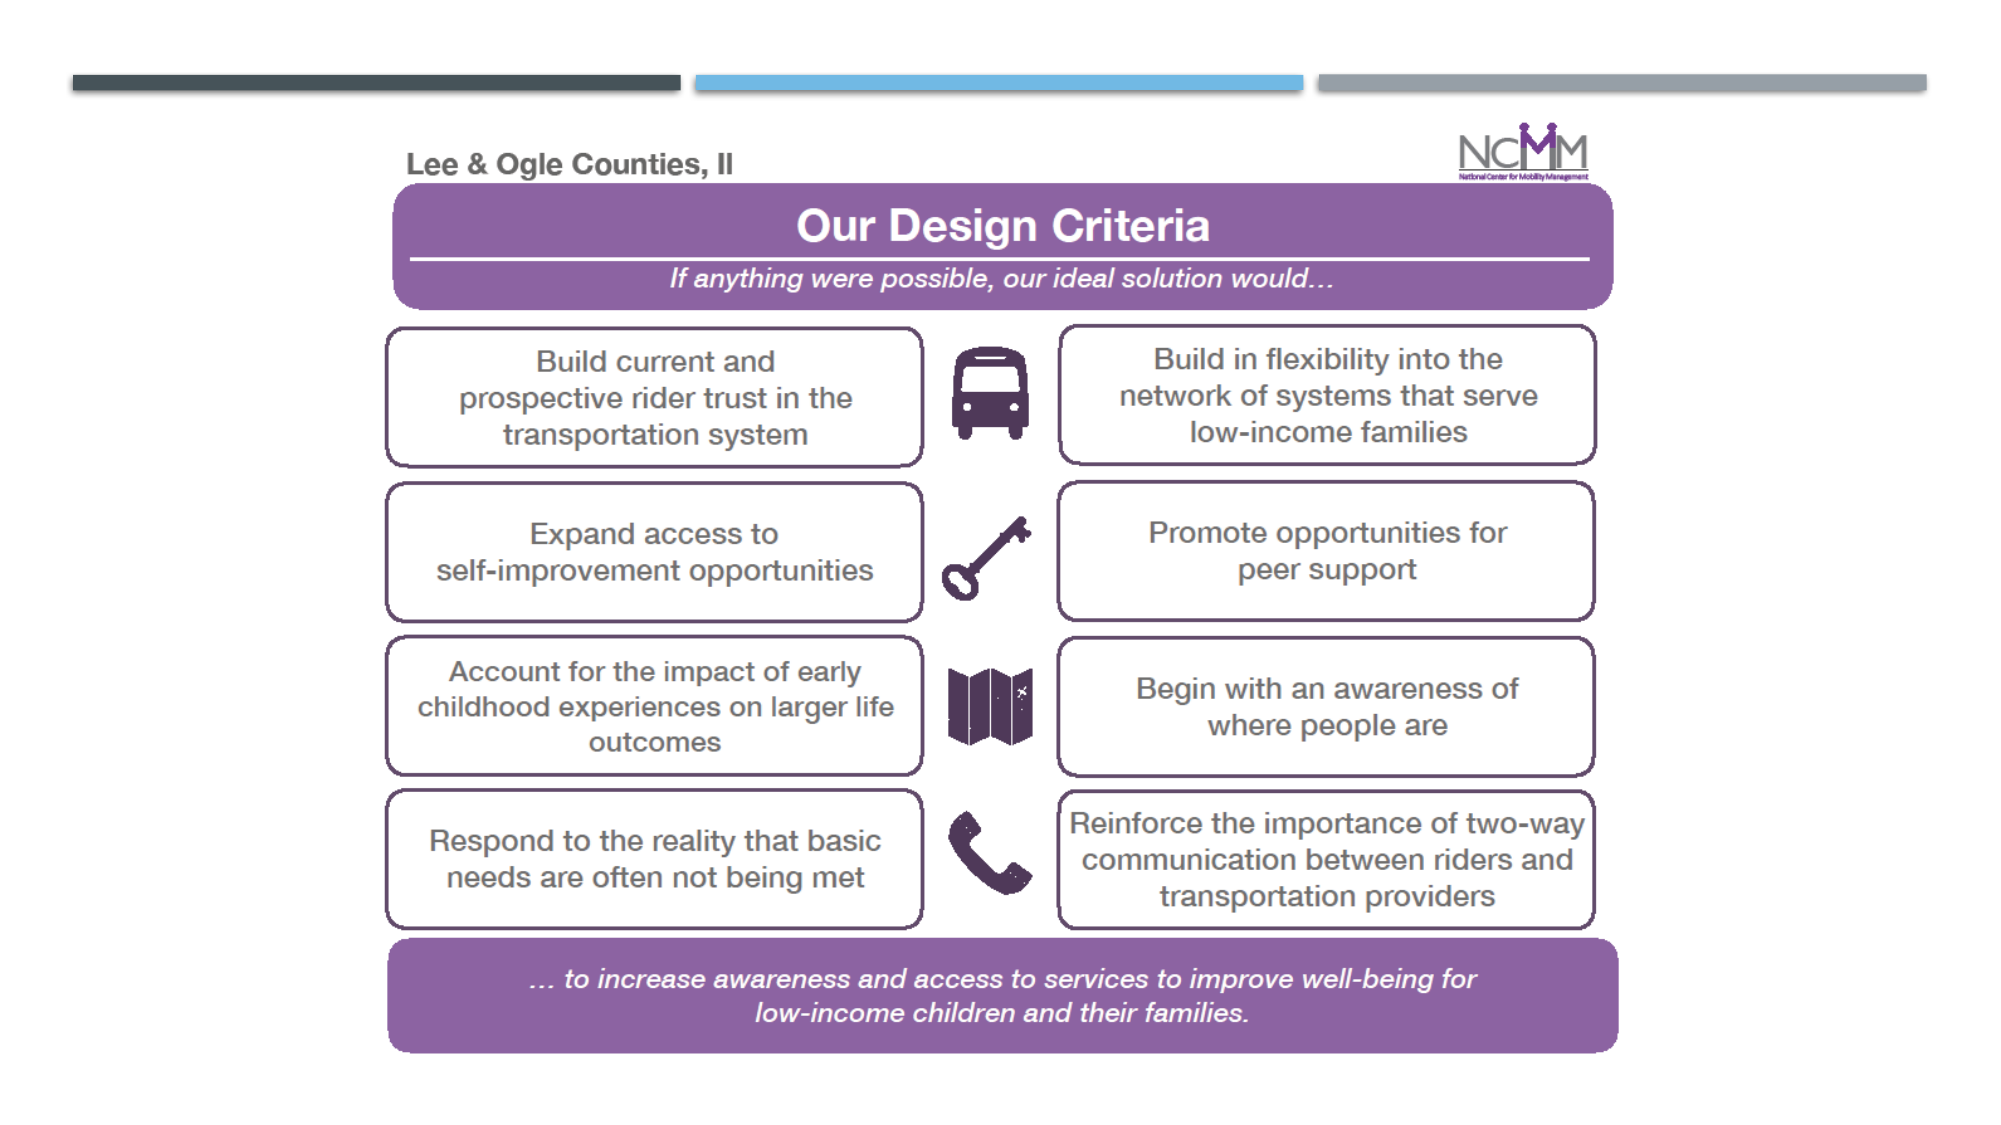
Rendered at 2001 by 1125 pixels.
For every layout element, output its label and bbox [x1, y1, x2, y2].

text_box [356, 109, 1644, 1076]
